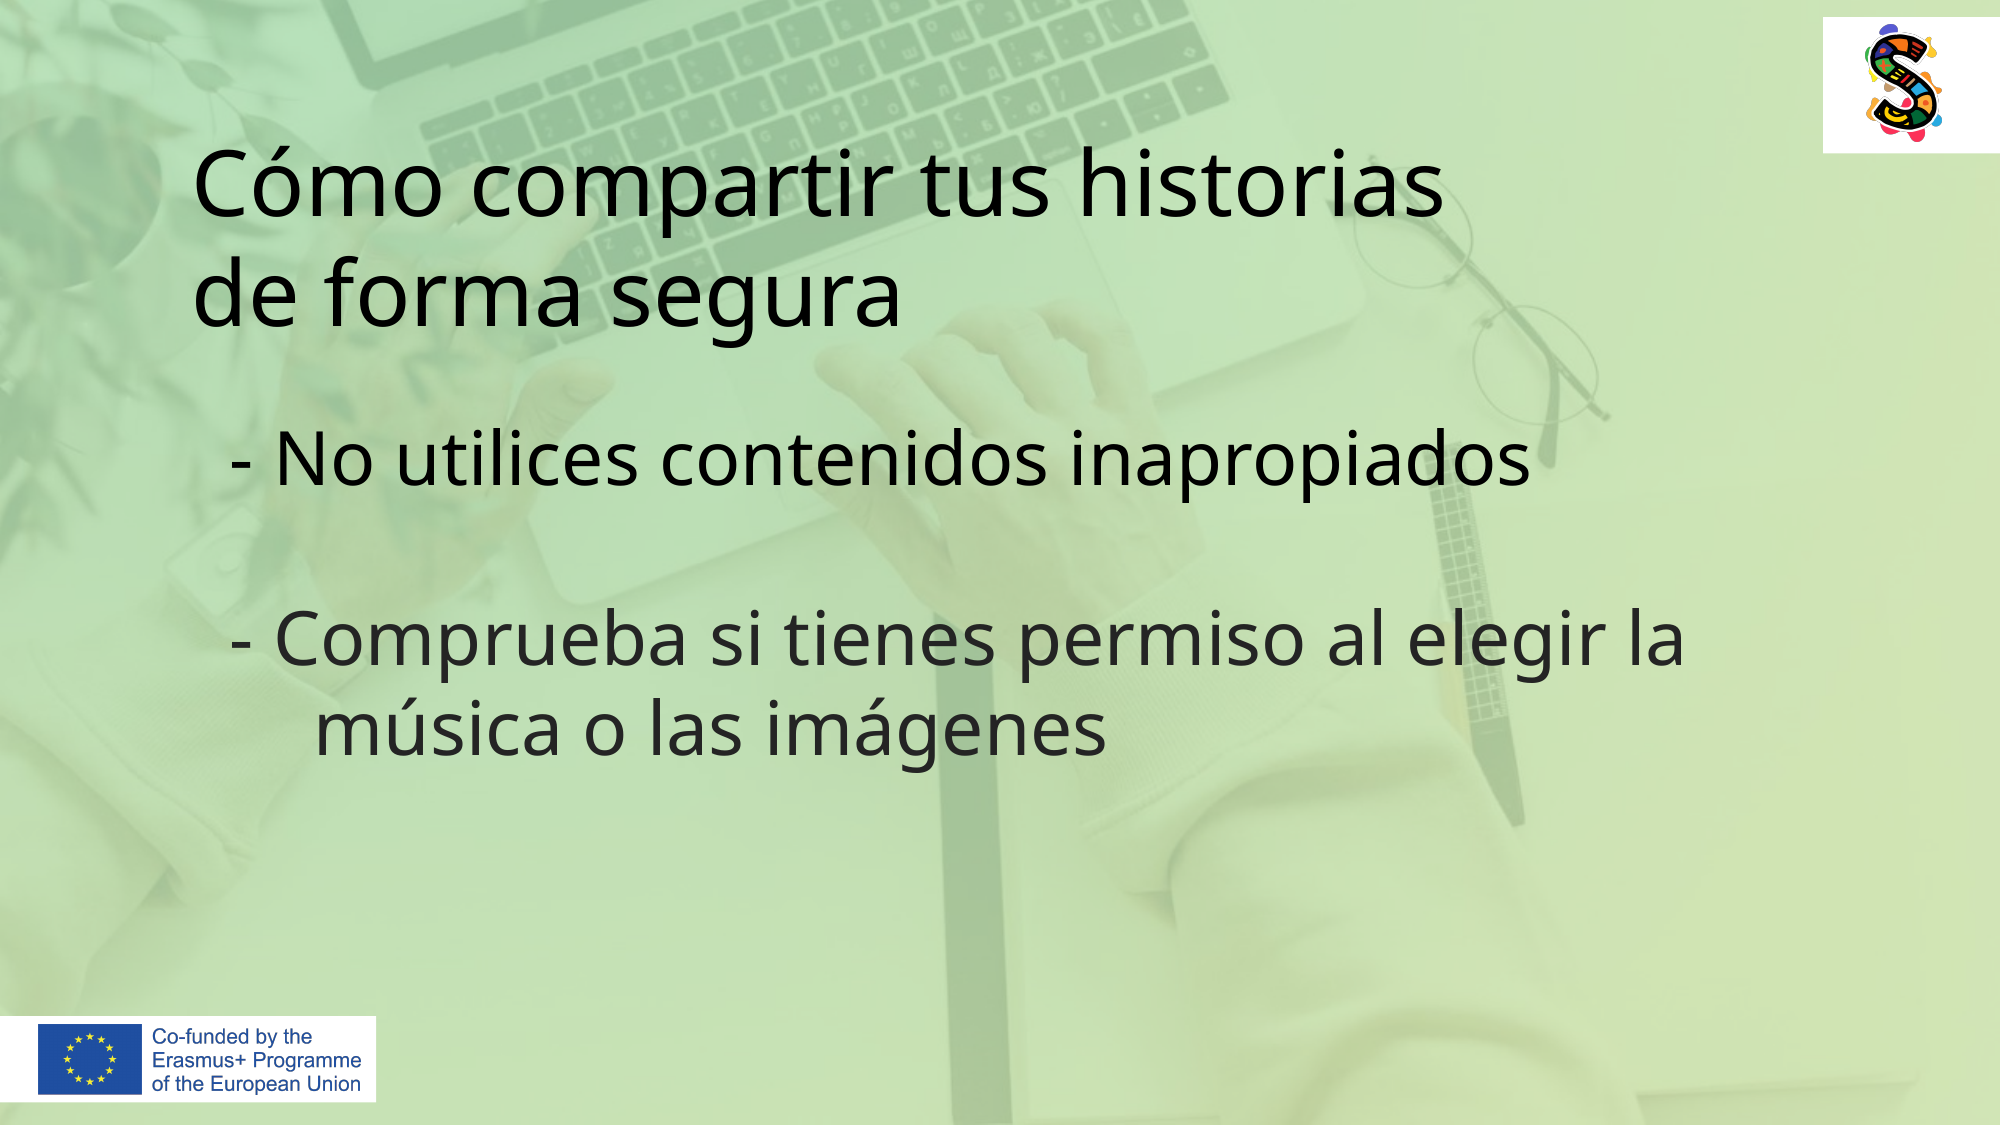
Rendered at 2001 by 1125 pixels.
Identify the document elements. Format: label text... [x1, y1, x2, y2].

picture [1865, 24, 1942, 142]
text_box - No utilices contenidos inapropiados - Comprueba si tienes permiso al elegir la música o las imágenes [176, 313, 1855, 849]
text_box [0, 1016, 377, 1103]
text_box Cómo compartir tus historias de forma segura [176, 117, 1575, 313]
picture [38, 1023, 361, 1095]
text_box [1823, 17, 2000, 154]
